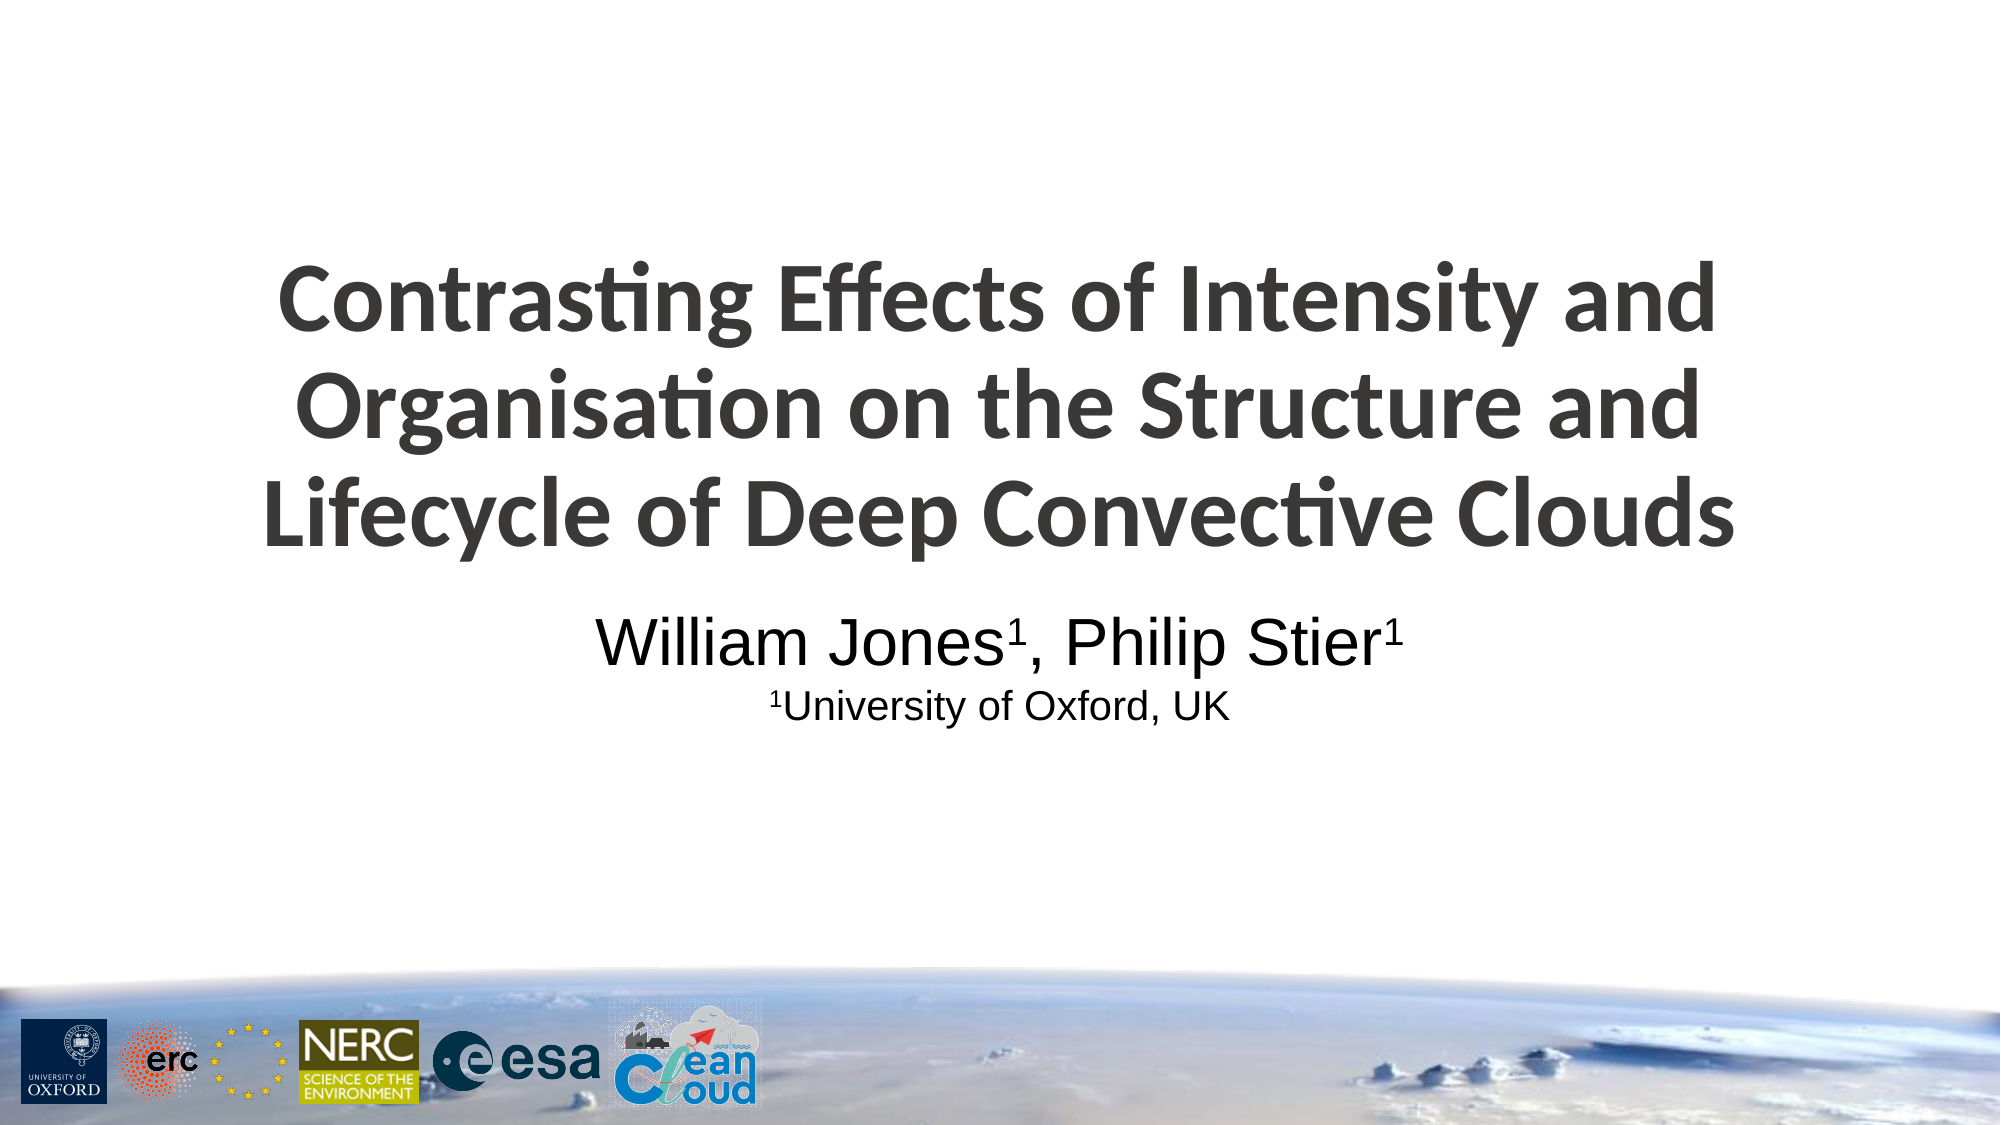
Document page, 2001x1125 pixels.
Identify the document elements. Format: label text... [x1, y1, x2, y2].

picture [0, 902, 2000, 1125]
subtitle William Jones1, Philip Stier1 1University of Oxford, UK [249, 590, 1750, 863]
title Contrasting Effects of Intensity and Organisation on the Structure and Lifecycle of Deep Convective Clouds [194, 184, 1806, 576]
